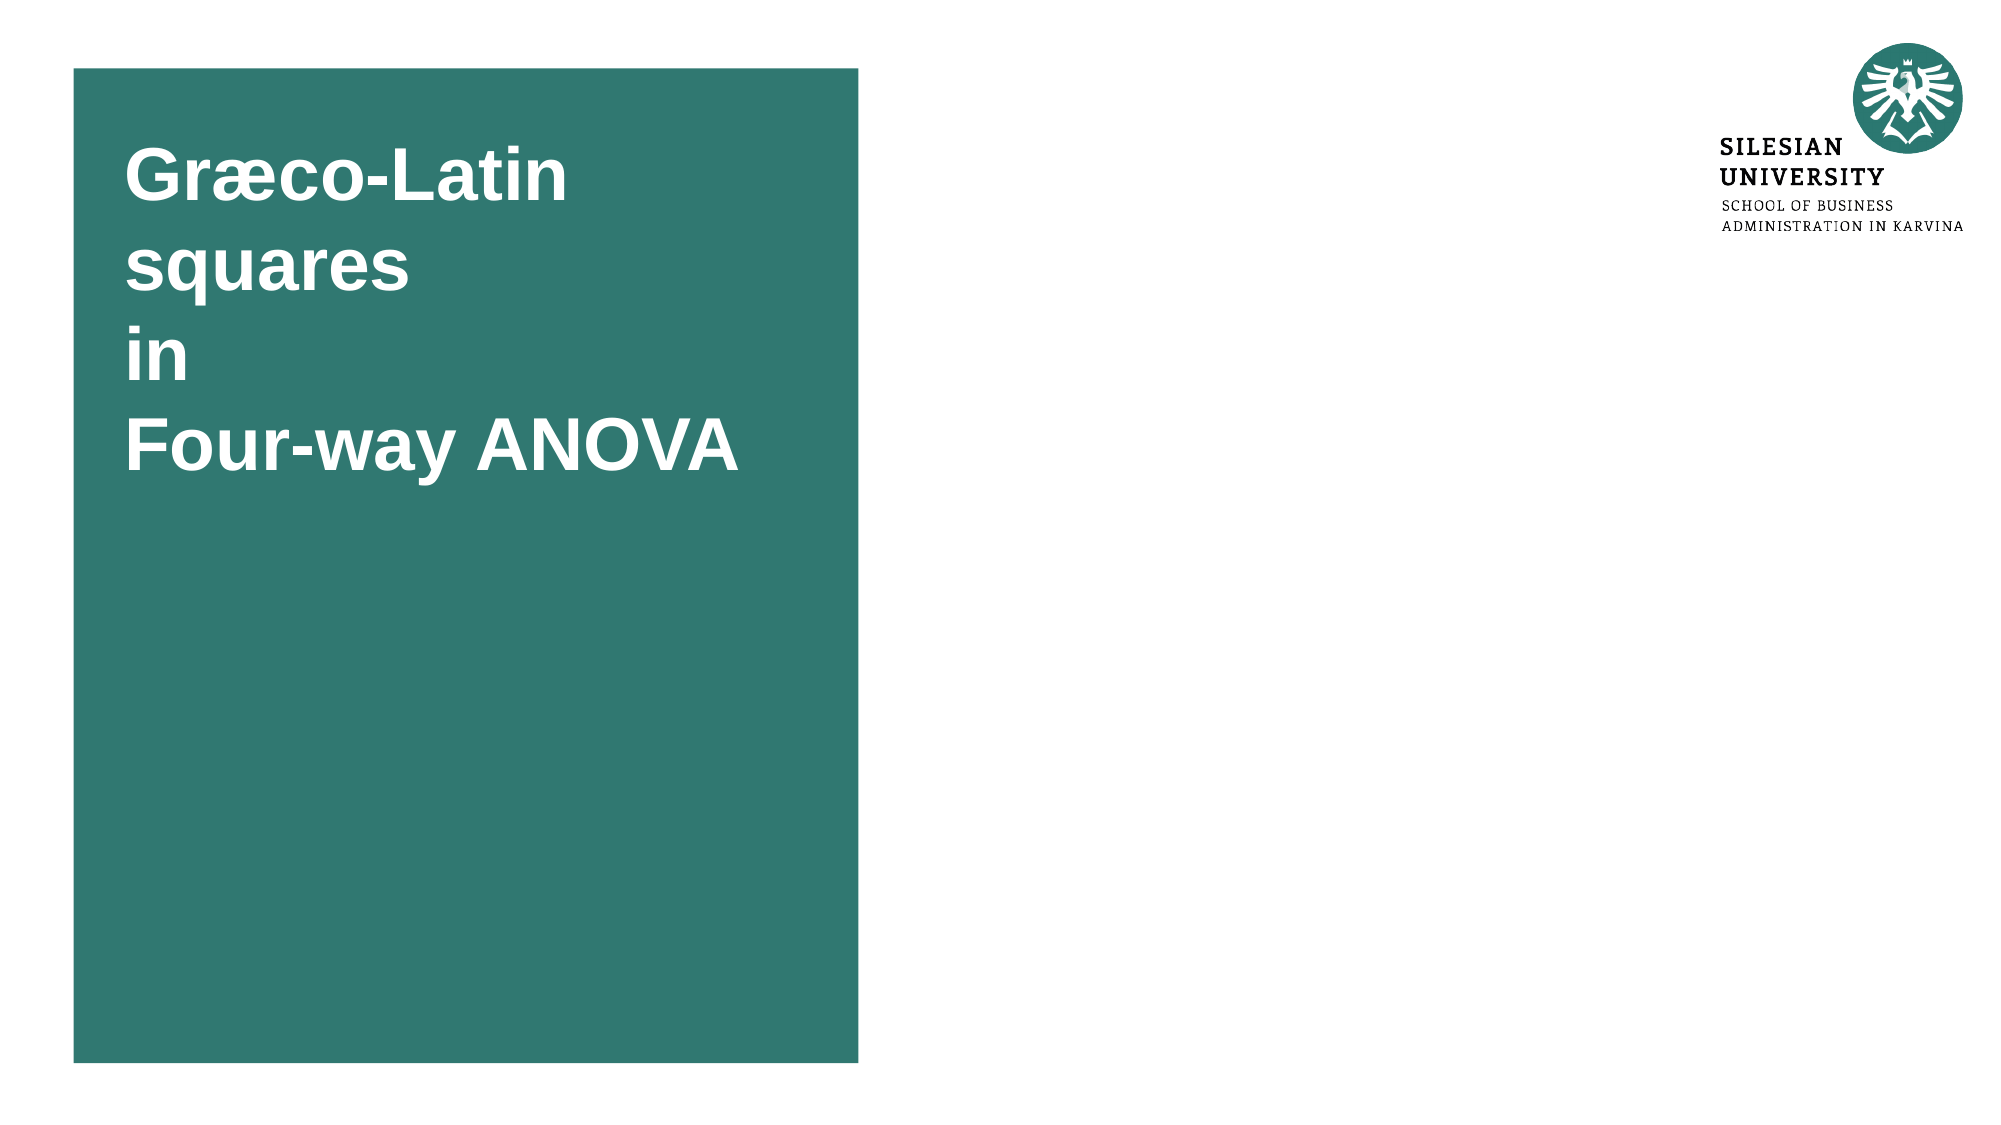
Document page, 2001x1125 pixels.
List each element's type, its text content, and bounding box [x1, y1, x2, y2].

title Græco-Latin squares in Four-way ANOVA [109, 118, 824, 337]
picture [1720, 43, 1963, 231]
